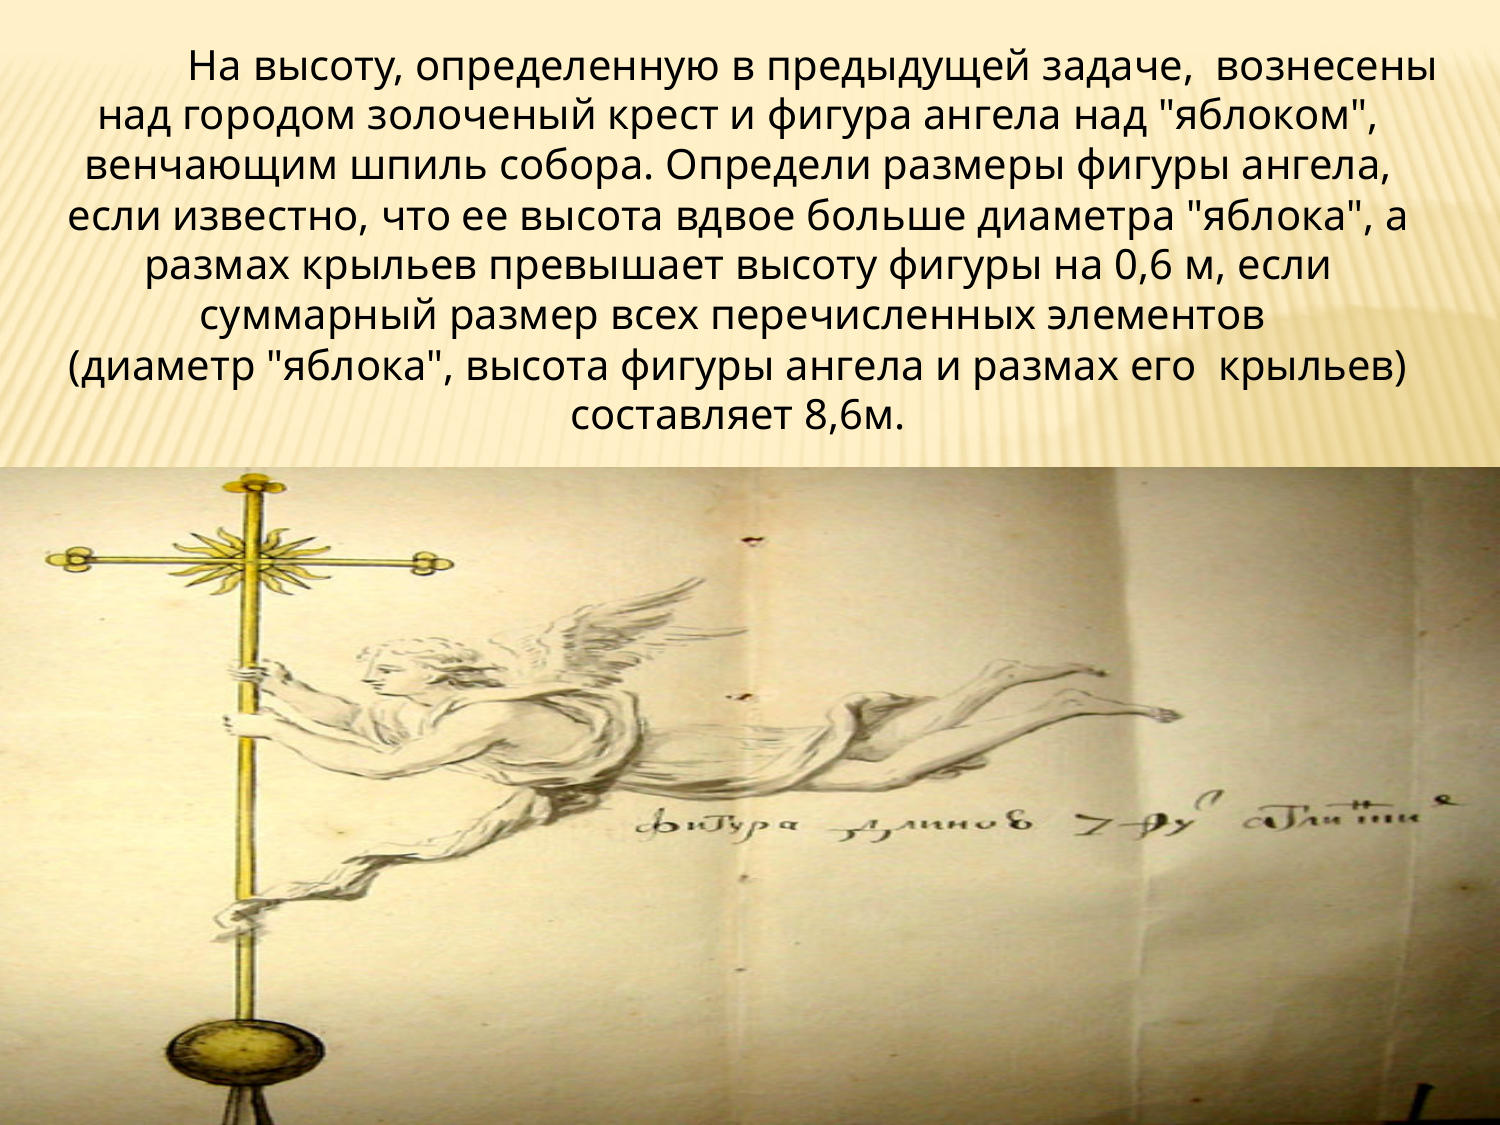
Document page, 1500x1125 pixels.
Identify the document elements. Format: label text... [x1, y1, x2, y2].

text_box На высоту, определенную в предыдущей задаче, вознесены над городом золоченый крест и фигура ангела над "яблоком", венчающим шпиль собора. Определи размеры фигуры ангела, если известно, что ее высота вдвое больше диаметра "яблока", а размах крыльев превышает высоту фигуры на 0,6 м, если суммарный размер всех перечисленных элементов (диаметр "яблока", высота фигуры ангела и размах его крыльев) составляет 8,6м. [17, 30, 1459, 446]
picture [0, 467, 1500, 1125]
